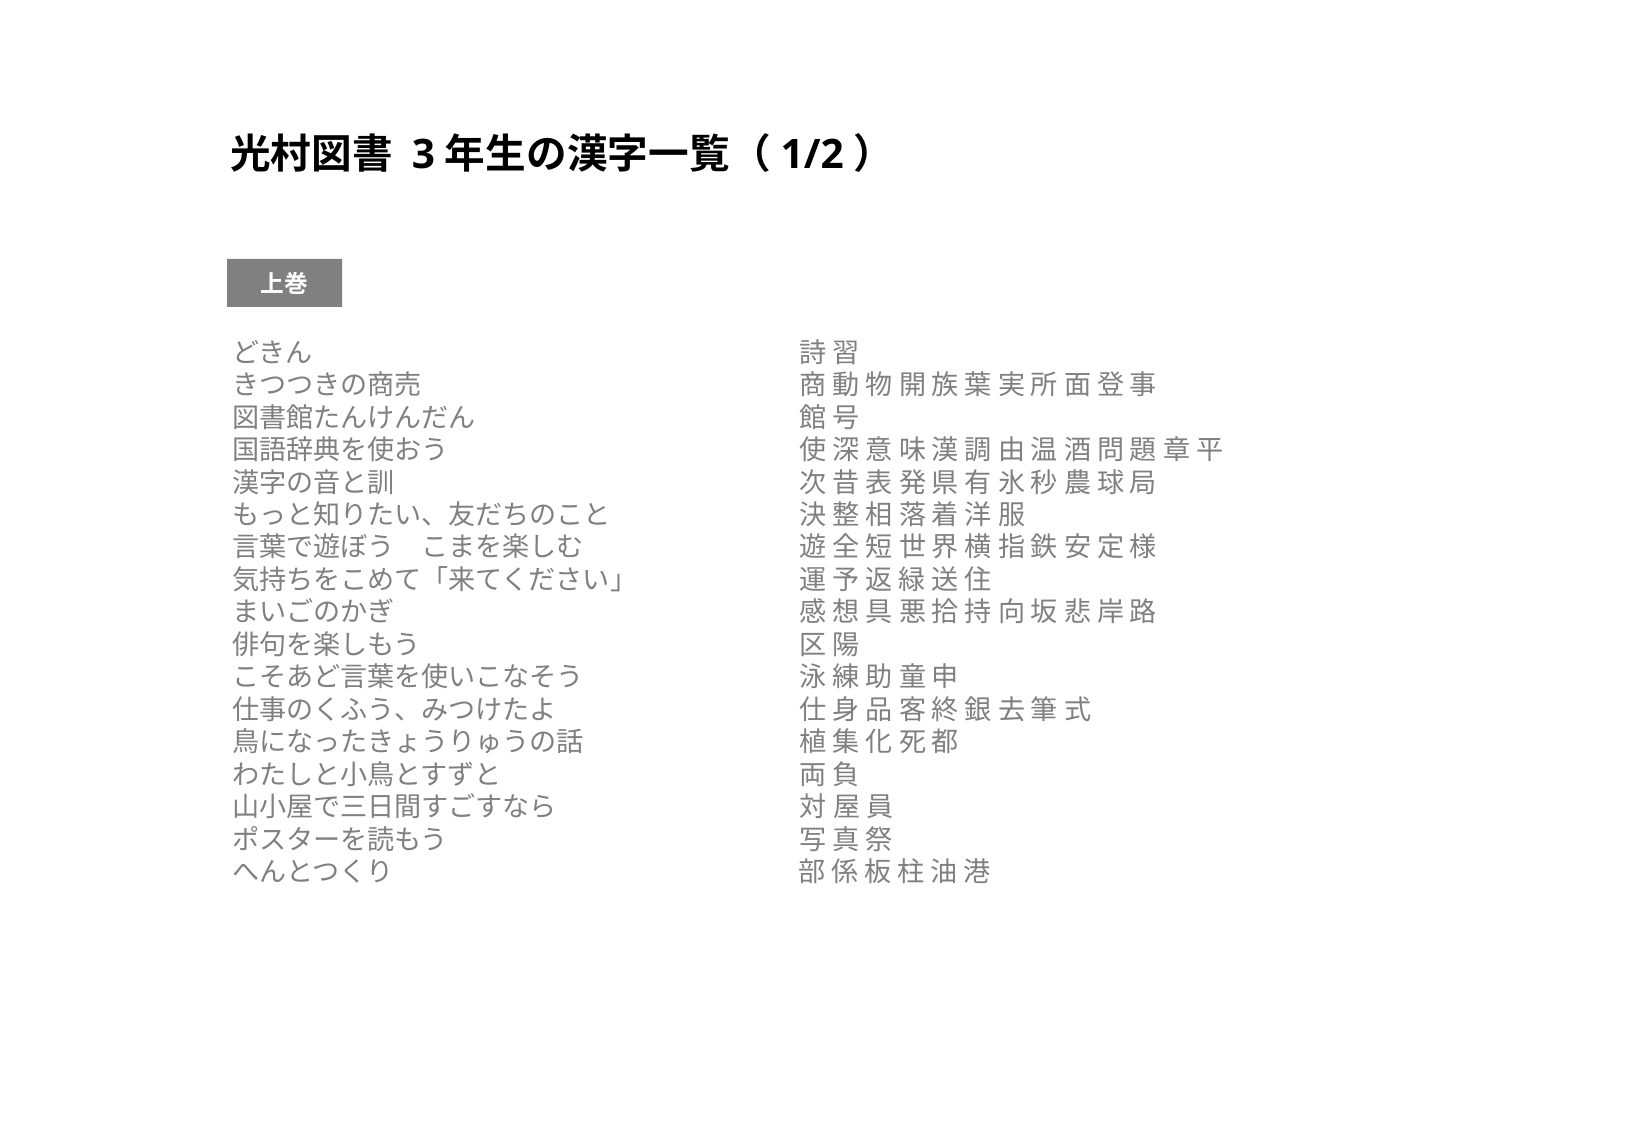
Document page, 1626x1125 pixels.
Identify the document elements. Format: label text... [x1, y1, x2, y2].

text_box 上巻 [225, 257, 344, 309]
text_box どきん 詩 習 きつつきの商売 商 動 物 開 族 葉 実 所 面 登 事 図書館たんけんだん 館 号 国語辞典を使おう 使 深 意 味 漢 調 由 温 酒 問 題 章 平 漢字の音と訓 次 昔 表 発 県 有 氷 秒 農 球 局 もっと知りたい、友だちのこと 決 整 相 落 着 洋 服 言葉で遊ぼう こまを楽しむ 遊 全 短 世 界 横 指 鉄 安 定 様 気持ちをこめて「来てください」 運 予 返 緑 送 住 まいごのかぎ 感 想 具 悪 拾 持 向 坂 悲 岸 路 俳句を楽しもう 区 陽 こそあど言葉を使いこなそう 泳 練 助 童 申 仕事のくふう、みつけたよ 仕 身 品 客 終 銀 去 筆 式 鳥になったきょうりゅうの話 植 集 化 死 都 わたしと小鳥とすずと 両 負 山小屋で三日間すごすなら 対 屋 員 ポスターを読もう 写 真 祭 へんとつくり 部 係 板 柱 油 港 [217, 327, 1383, 895]
text_box 光村図書 3年生の漢字一覧（1/2） [215, 120, 1396, 184]
